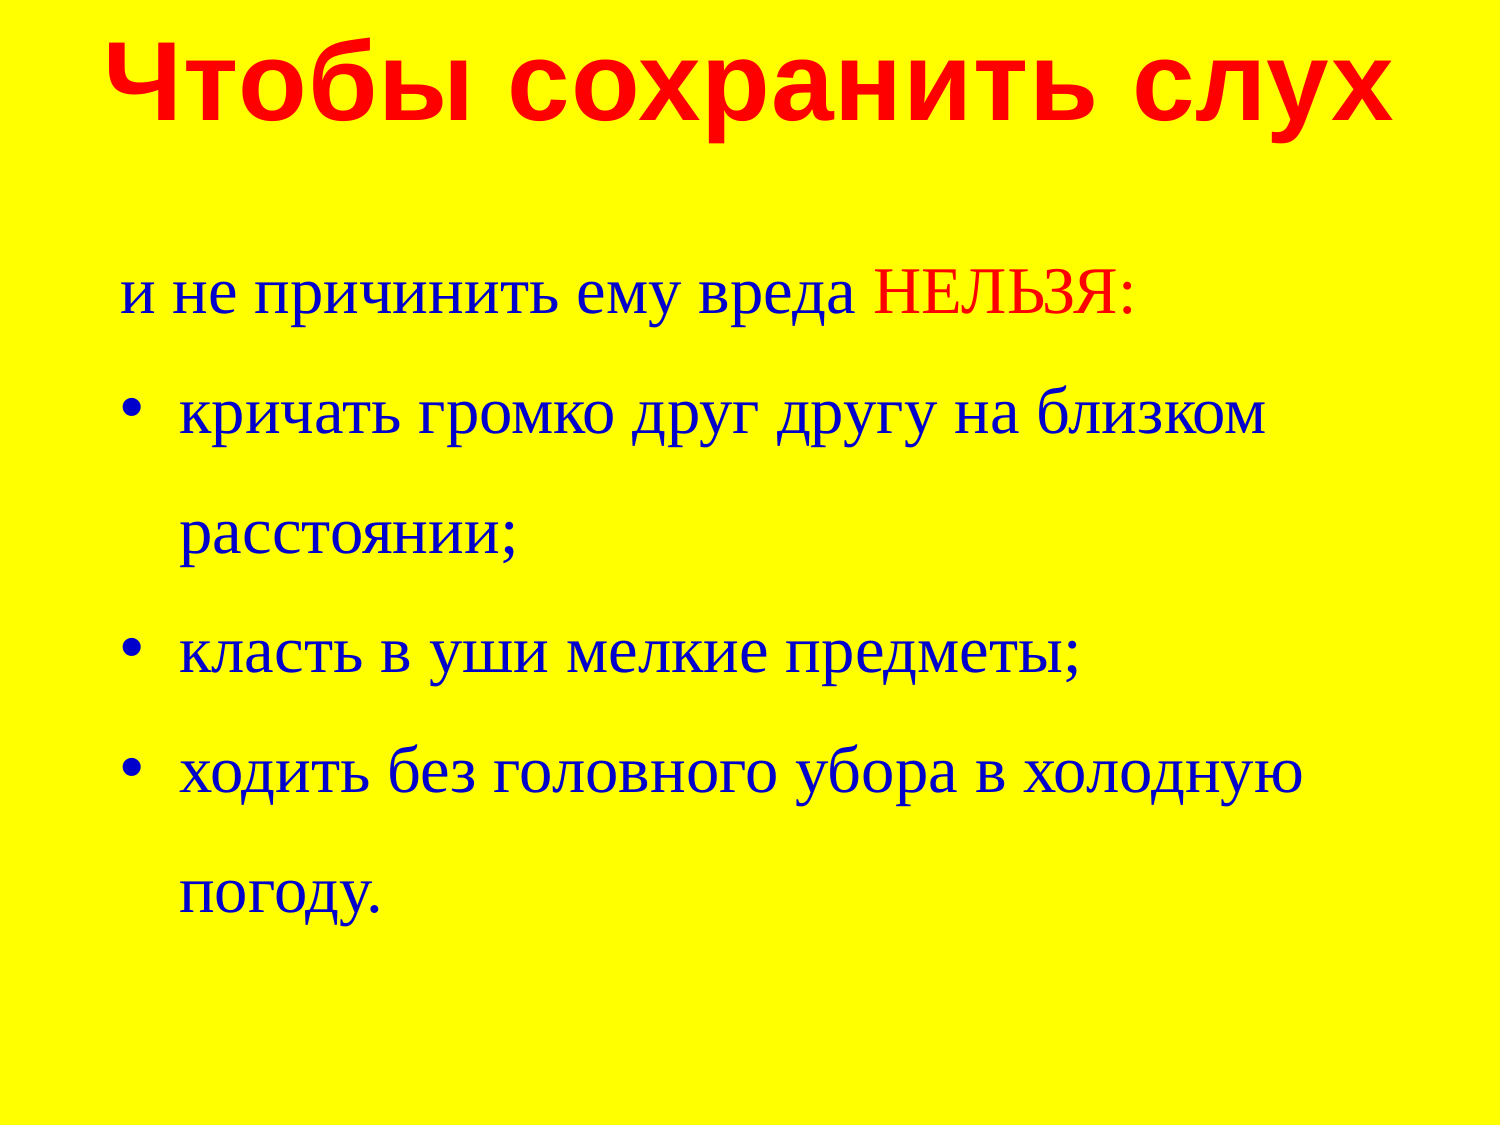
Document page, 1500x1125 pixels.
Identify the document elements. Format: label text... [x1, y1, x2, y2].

text_box Чтобы сохранить слух [0, 0, 1500, 150]
text_box и не причинить ему вреда НЕЛЬЗЯ: кричать громко друг другу на близком расстоянии; класть в уши мелкие предметы; ходить без головного убора в холодную погоду. [105, 199, 1383, 934]
